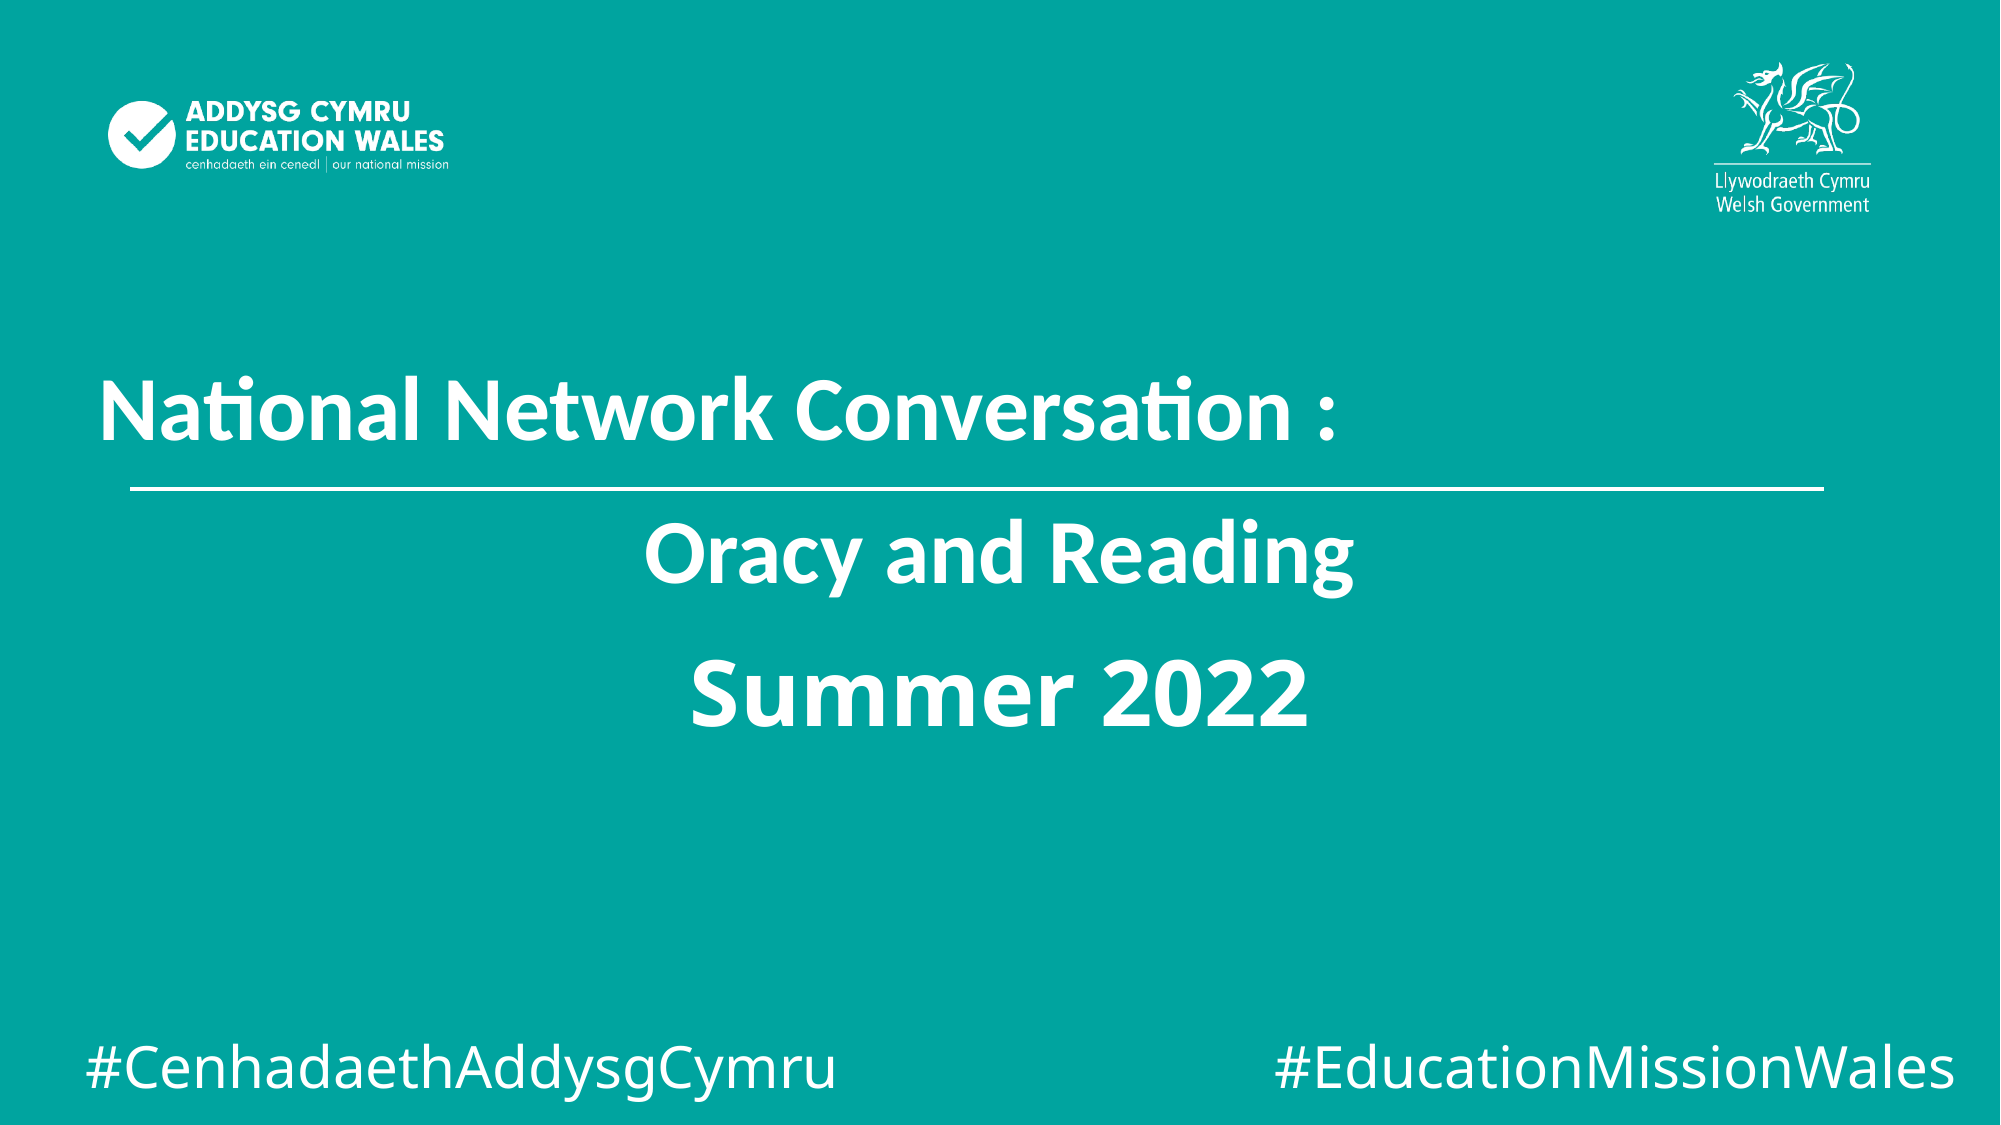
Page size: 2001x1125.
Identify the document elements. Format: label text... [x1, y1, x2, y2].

text_box National Network Conversation : Oracy and Reading Summer 2022 [0, 308, 2000, 752]
picture [1681, 29, 1904, 245]
text_box #EducationMissionWales [944, 1022, 1972, 1108]
picture [70, 61, 485, 213]
text_box #CenhadaethAddysgCymru [70, 1022, 944, 1108]
